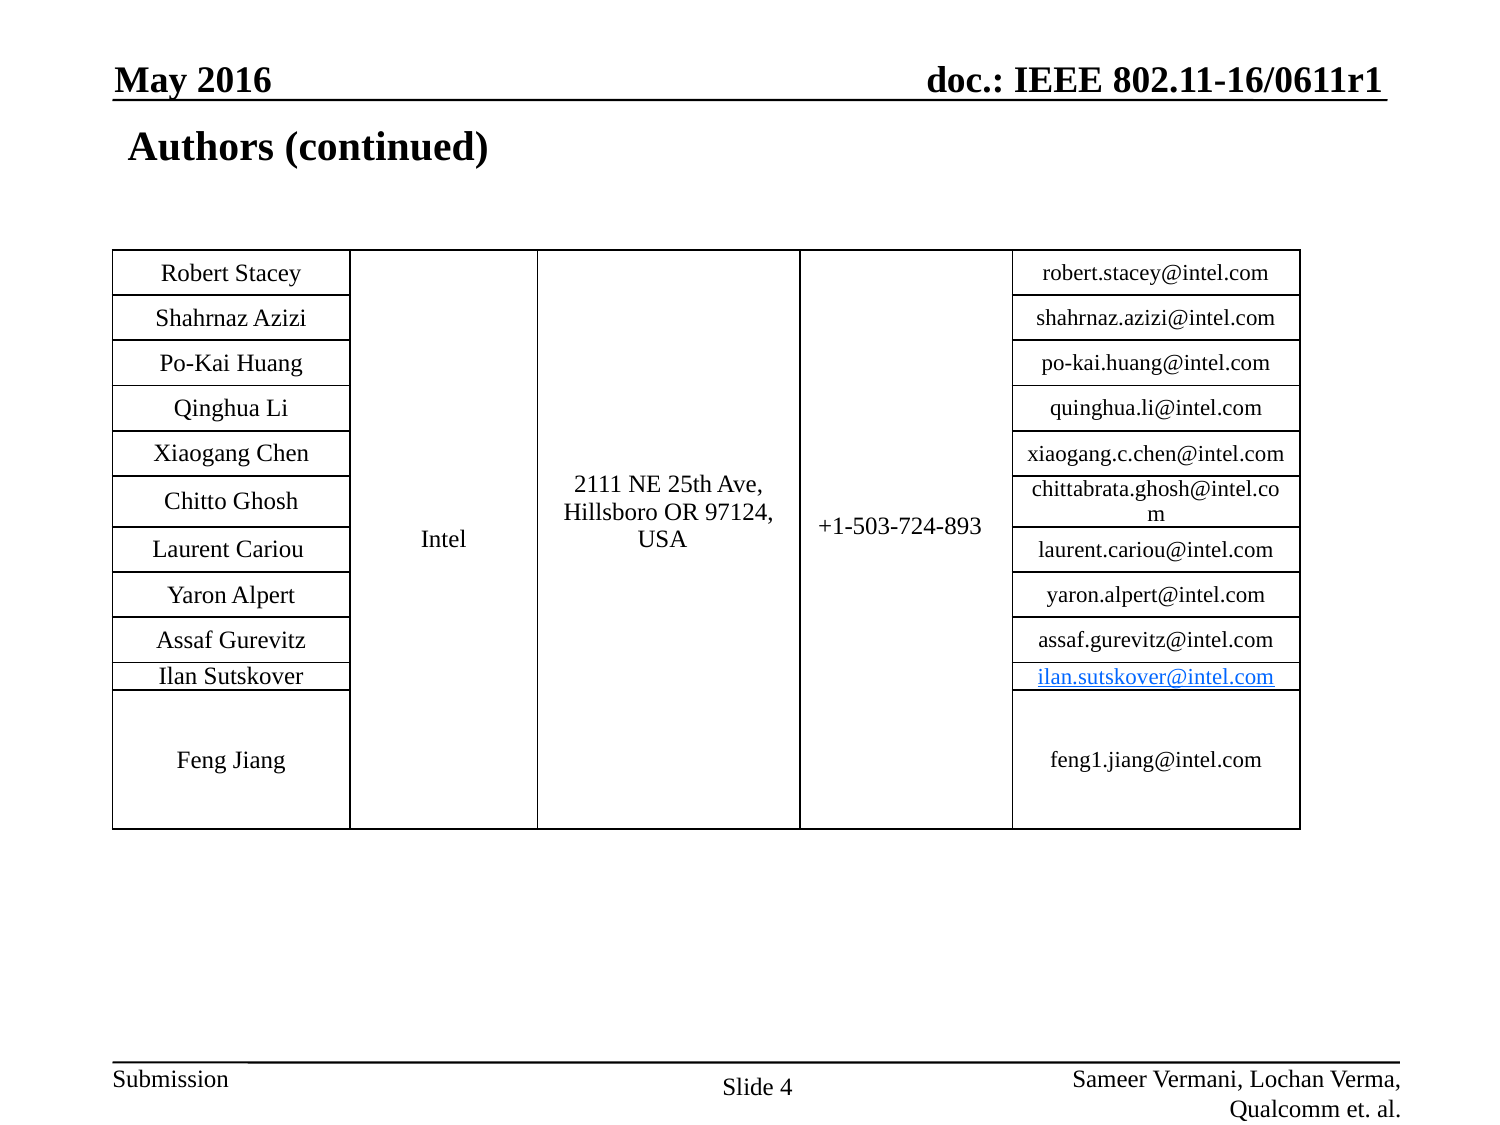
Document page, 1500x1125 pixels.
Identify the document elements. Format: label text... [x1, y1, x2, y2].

table_cell laurent.cariou@intel.com [1013, 528, 1299, 571]
table_cell quinghua.li@intel.com [1013, 386, 1299, 430]
table_cell Laurent Cariou [113, 528, 349, 571]
table_header 2111 NE 25th Ave, Hillsboro OR 97124, USA [538, 251, 799, 828]
table_cell Xiaogang Chen [113, 432, 349, 475]
table_cell Qinghua Li [113, 386, 349, 430]
table_cell yaron.alpert@intel.com [1013, 573, 1299, 616]
table_cell shahrnaz.azizi@intel.com [1013, 296, 1299, 339]
table_header robert.stacey@intel.com [1013, 251, 1299, 294]
table_cell Po-Kai Huang [113, 341, 349, 385]
slide_number Slide 4 [713, 1069, 802, 1101]
table_cell po-kai.huang@intel.com [1013, 341, 1299, 385]
table_cell Yaron Alpert [113, 573, 349, 616]
table_cell feng1.jiang@intel.com [1013, 691, 1299, 828]
table_cell Assaf Gurevitz [113, 618, 349, 662]
table_header Robert Stacey [113, 251, 349, 294]
table_header Intel [351, 251, 537, 828]
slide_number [114, 54, 309, 101]
title Authors (continued) [112, 125, 1388, 163]
table_cell Ilan Sutskover [113, 663, 349, 689]
table_cell Chitto Ghosh [113, 477, 349, 526]
footer Sameer Vermani, Lochan Verma, Qualcomm et. al. [1040, 1061, 1402, 1093]
table_cell Shahrnaz Azizi [113, 296, 349, 339]
table_cell ilan.sutskover@intel.com [1013, 663, 1299, 689]
table_cell Feng Jiang [113, 691, 349, 828]
table_cell chittabrata.ghosh@intel.com [1013, 477, 1299, 526]
table_cell assaf.gurevitz@intel.com [1013, 618, 1299, 662]
table_header +1-503-724-893 [801, 251, 1012, 828]
table_cell xiaogang.c.chen@intel.com [1013, 432, 1299, 475]
